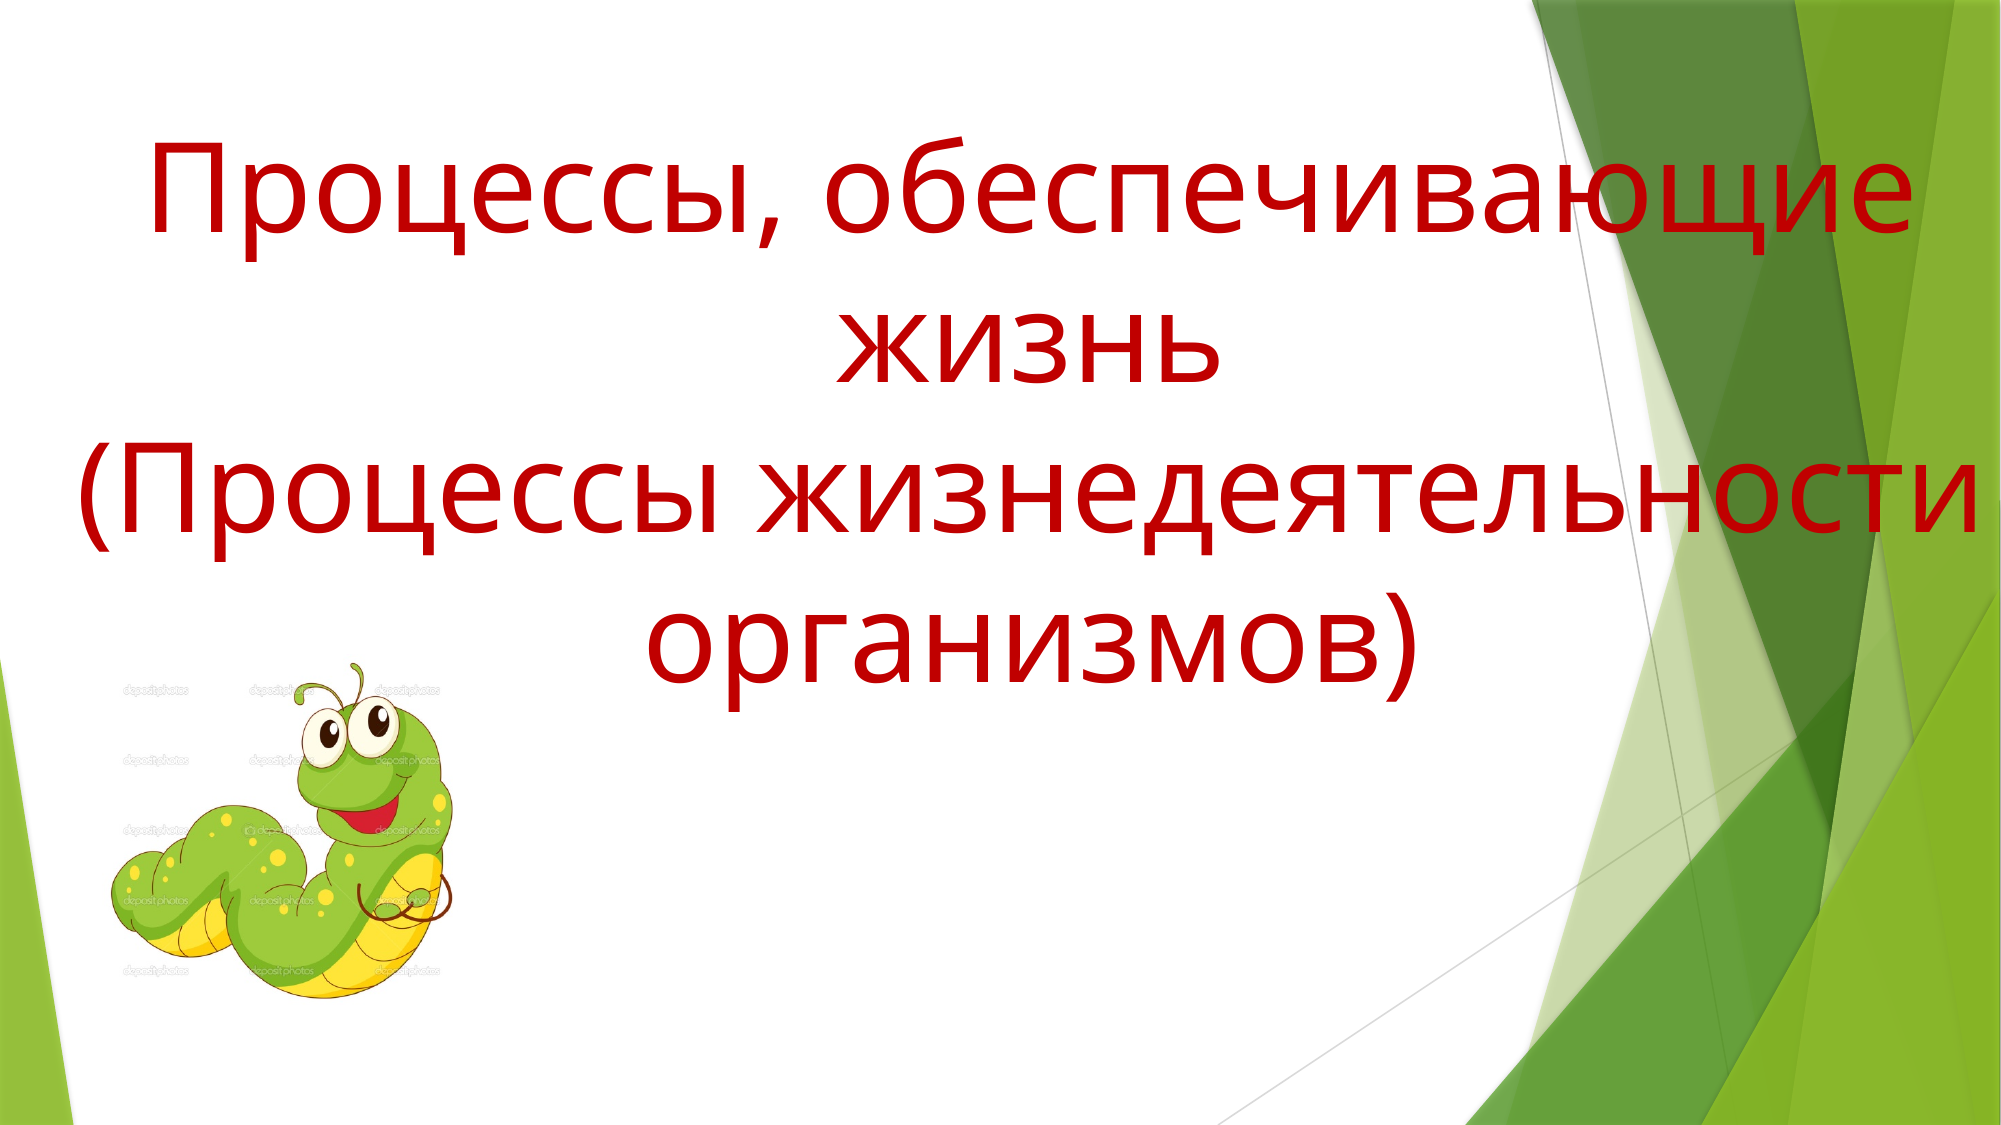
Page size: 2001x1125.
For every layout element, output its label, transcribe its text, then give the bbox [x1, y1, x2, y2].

title Процессы, обеспечивающие жизнь (Процессы жизнедеятельности организмов) [39, 99, 2000, 1037]
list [102, 654, 462, 1008]
